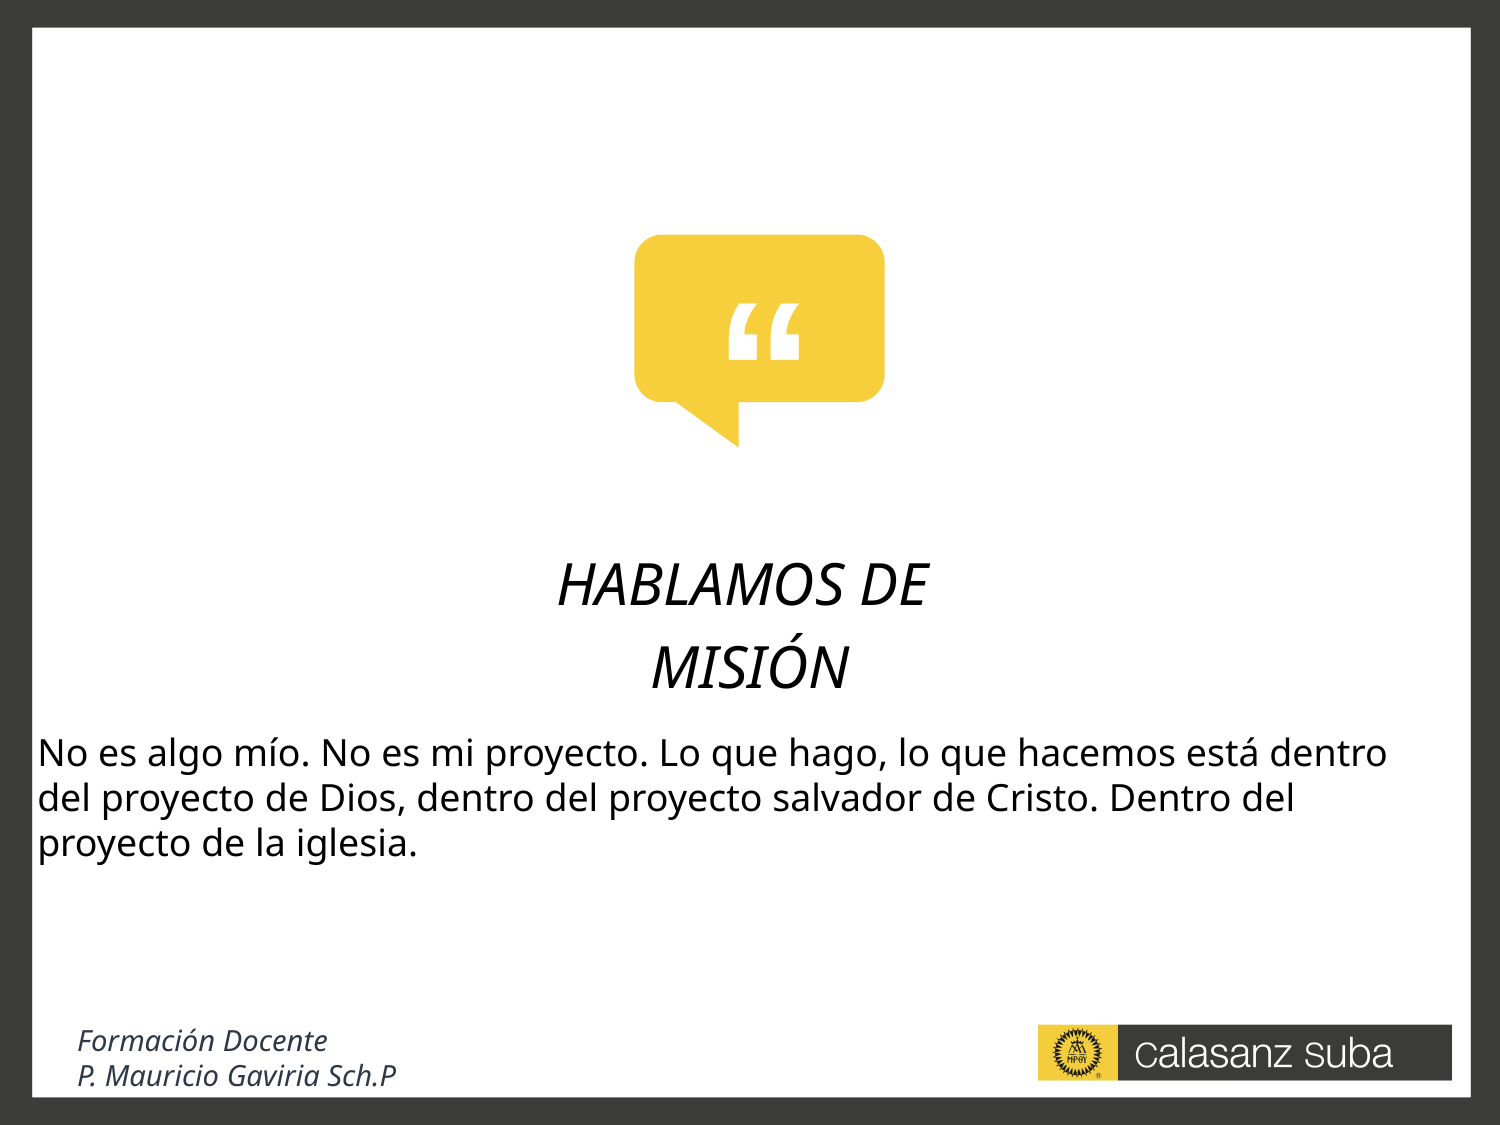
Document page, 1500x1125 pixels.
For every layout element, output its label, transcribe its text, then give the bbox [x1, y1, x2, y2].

text_box HABLAMOS DE MISIÓN [236, 539, 1264, 722]
text_box “ [699, 234, 831, 490]
picture [0, 0, 1500, 1125]
text_box Formación Docente P. Mauricio Gaviria Sch.P [22, 1007, 807, 1099]
text_box [633, 233, 886, 421]
text_box No es algo mío. No es mi proyecto. Lo que hago, lo que hacemos está dentro del proyecto de Dios, dentro del proyecto salvador de Cristo. Dentro del proyecto de la iglesia. [22, 722, 1458, 872]
